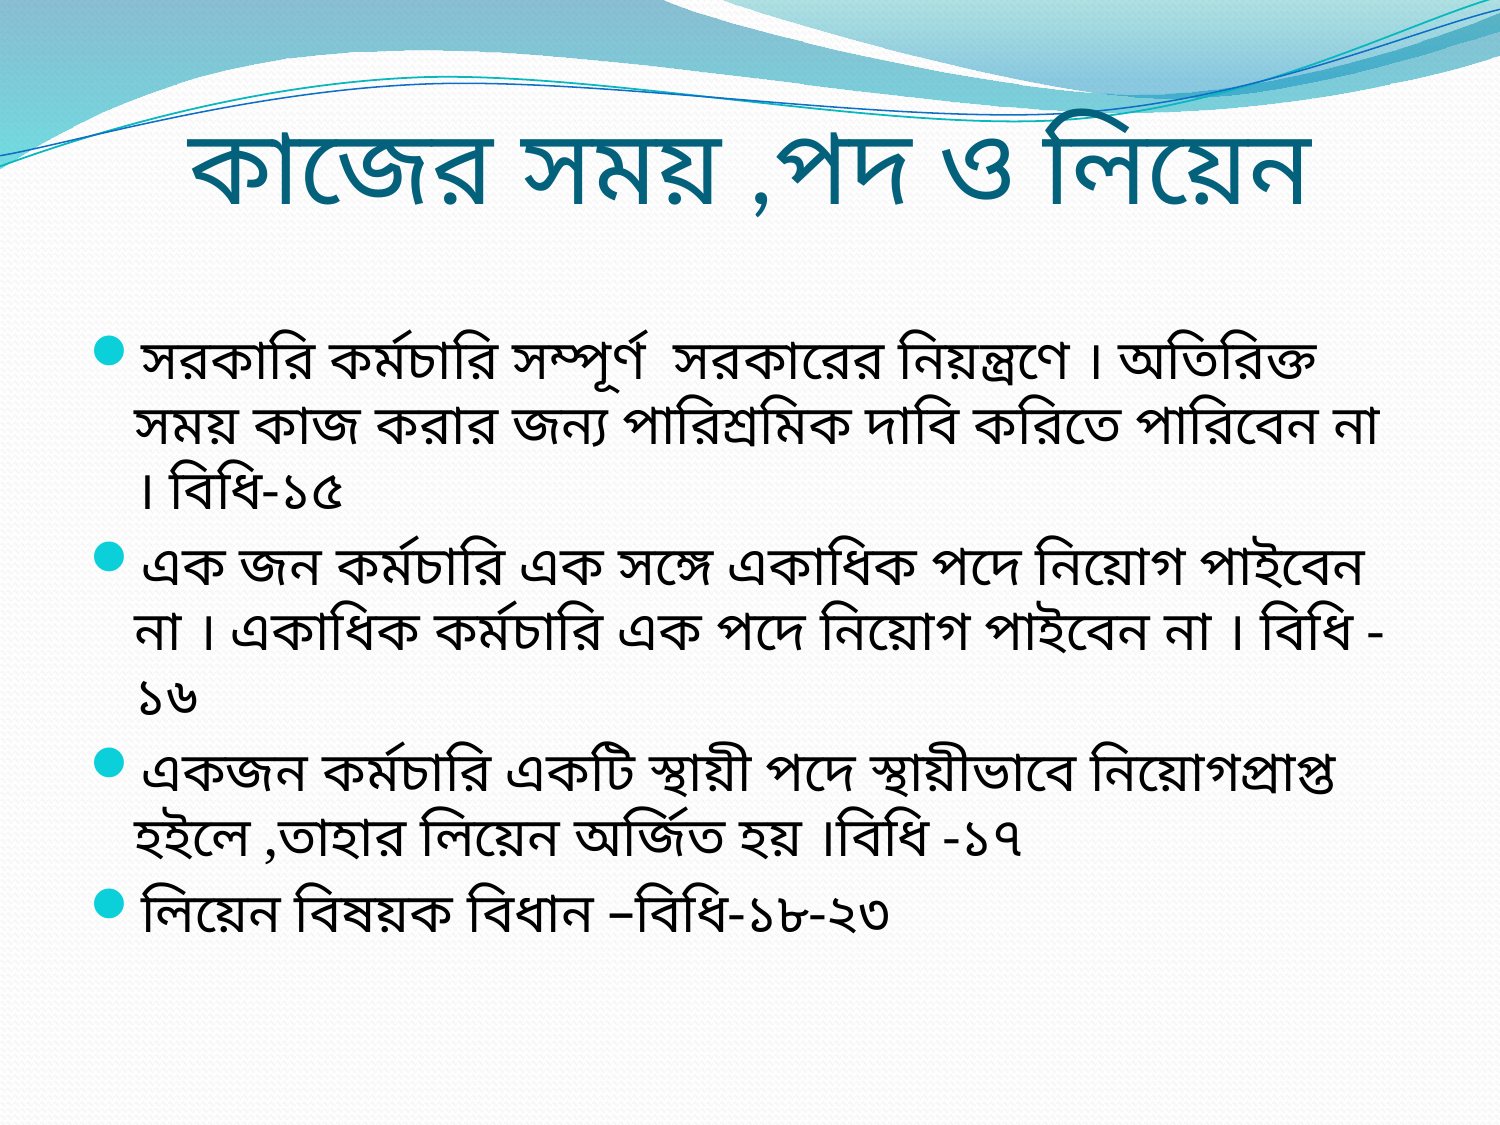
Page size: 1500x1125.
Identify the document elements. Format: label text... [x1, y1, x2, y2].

title কাজের সময় ,পদ ও লিয়েন [75, 37, 1425, 225]
list সরকারি কর্মচারি সম্পূর্ণ সরকারের নিয়ন্ত্রণে । অতিরিক্ত সময় কাজ করার জন্য পারিশ্রমিক দাবি করিতে পারিবেন না । বিধি-১৫ এক জন কর্মচারি এক সঙ্গে একাধিক পদে নিয়োগ পাইবেন না । একাধিক কর্মচারি এক পদে নিয়োগ পাইবেন না । বিধি -১৬ একজন কর্মচারি একটি স্থায়ী পদে স্থায়ীভাবে নিয়োগপ্রাপ্ত হইলে ,তাহার লিয়েন অর্জিত হয় ।বিধি -১৭ লিয়েন বিষয়ক বিধান –বিধি-১৮-২৩ [75, 317, 1425, 1038]
